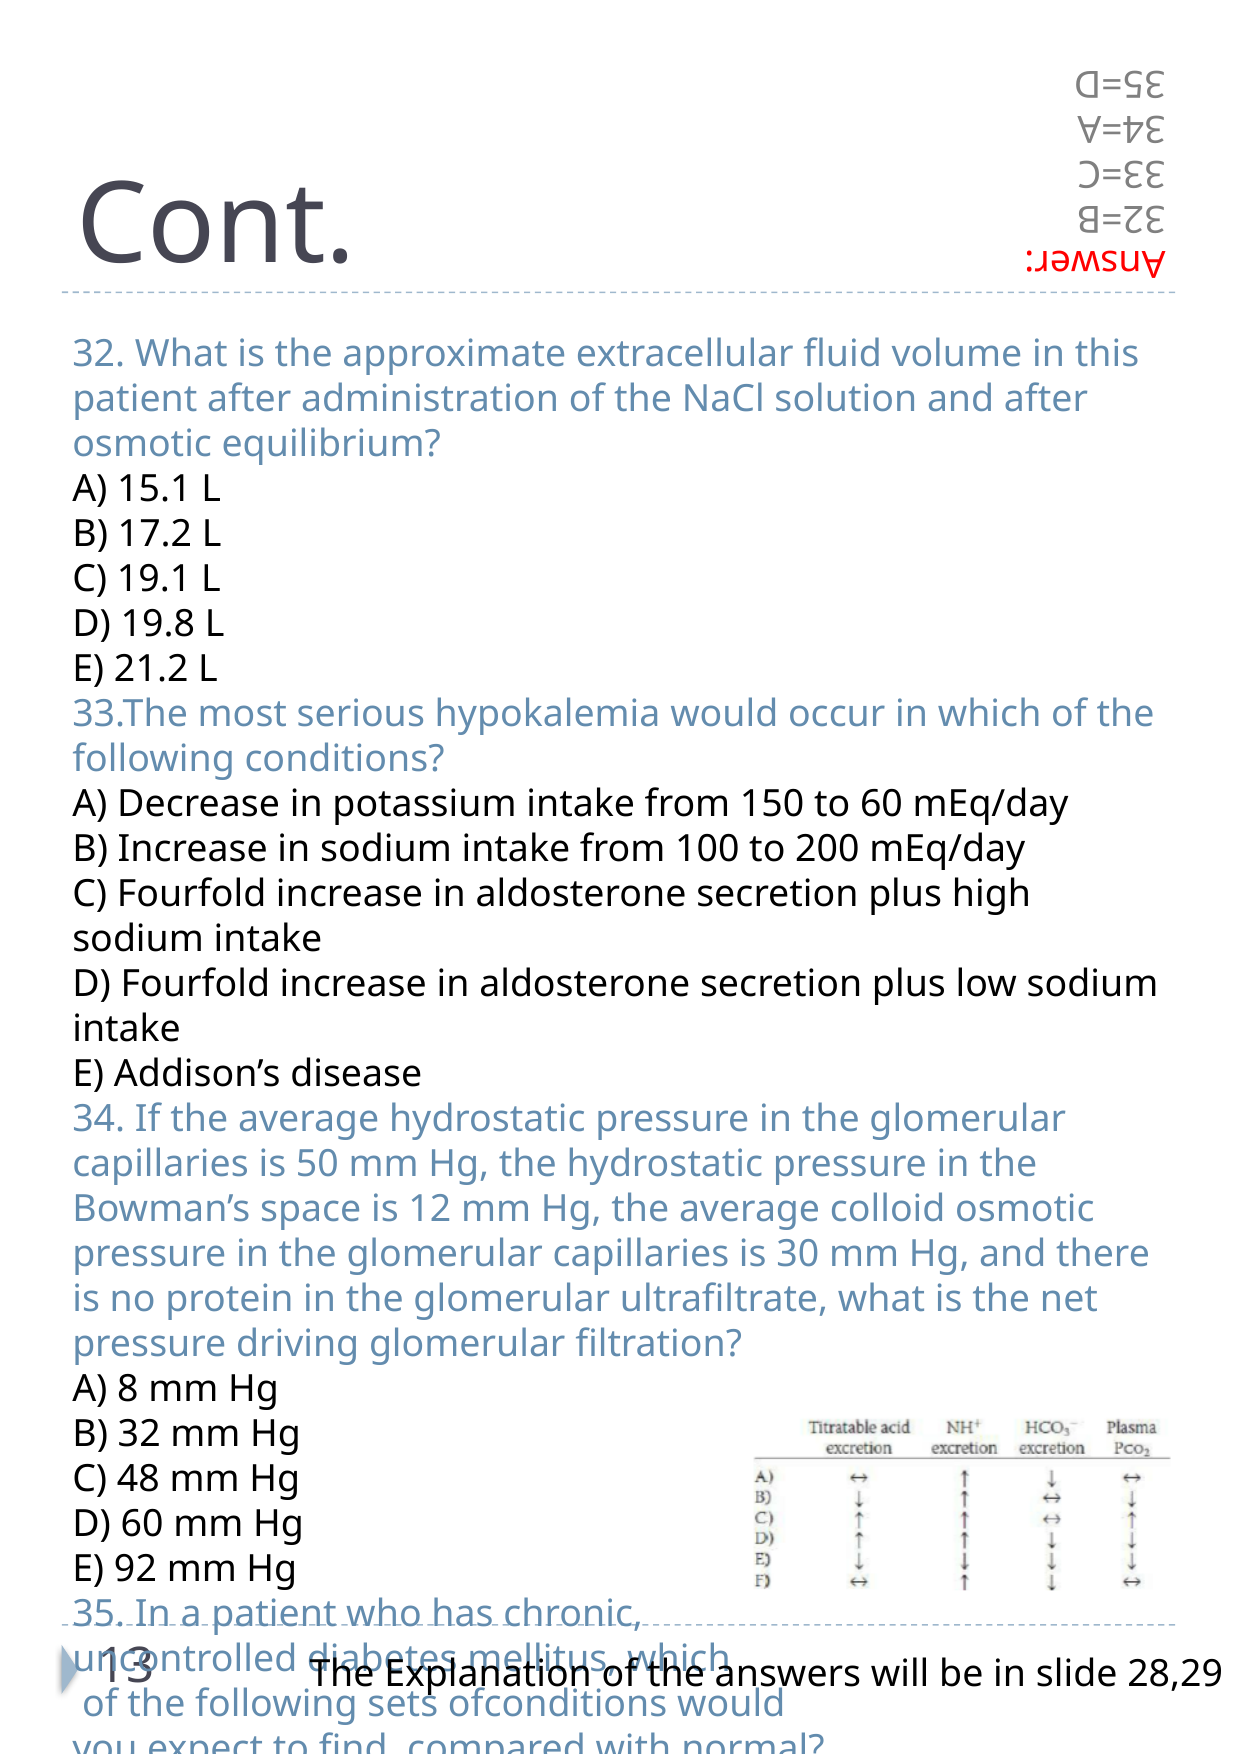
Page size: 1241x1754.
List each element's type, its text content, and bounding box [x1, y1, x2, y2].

text_box The Explanation of the answers will be in slide 28,29 [294, 1641, 1240, 1702]
text_box Answer: 32=B 33=C 34=A 35=D [560, 57, 1181, 297]
title Cont. [62, 38, 1179, 293]
text_box 32. What is the approximate extracellular fluid volume in this patient after administration of the NaCl solution and after osmotic equilibrium? A) 15.1 L B) 17.2 L C) 19.1 L D) 19.8 L E) 21.2 L 33.The most serious hypokalemia would occur in which of the following conditions? A) Decrease in potassium intake from 150 to 60 mEq/day B) Increase in sodium intake from 100 to 200 mEq/day C) Fourfold increase in aldosterone secretion plus high sodium intake D) Fourfold increase in aldosterone secretion plus low sodium intake E) Addison’s disease 34. If the average hydrostatic pressure in the glomerular capillaries is 50 mm Hg, the hydrostatic pressure in the Bowman’s space is 12 mm Hg, the average colloid osmotic pressure in the glomerular capillaries is 30 mm Hg, and there is no protein in the glomerular ultrafiltrate, what is the net pressure driving glomerular filtration? A) 8 mm Hg B) 32 mm Hg C) 48 mm Hg D) 60 mm Hg E) 92 mm Hg 35. In a patient who has chronic, uncontrolled diabetes mellitus, which of the following sets ofconditions would you expect to find, compared with normal? [57, 321, 1186, 1754]
picture [749, 1408, 1179, 1594]
